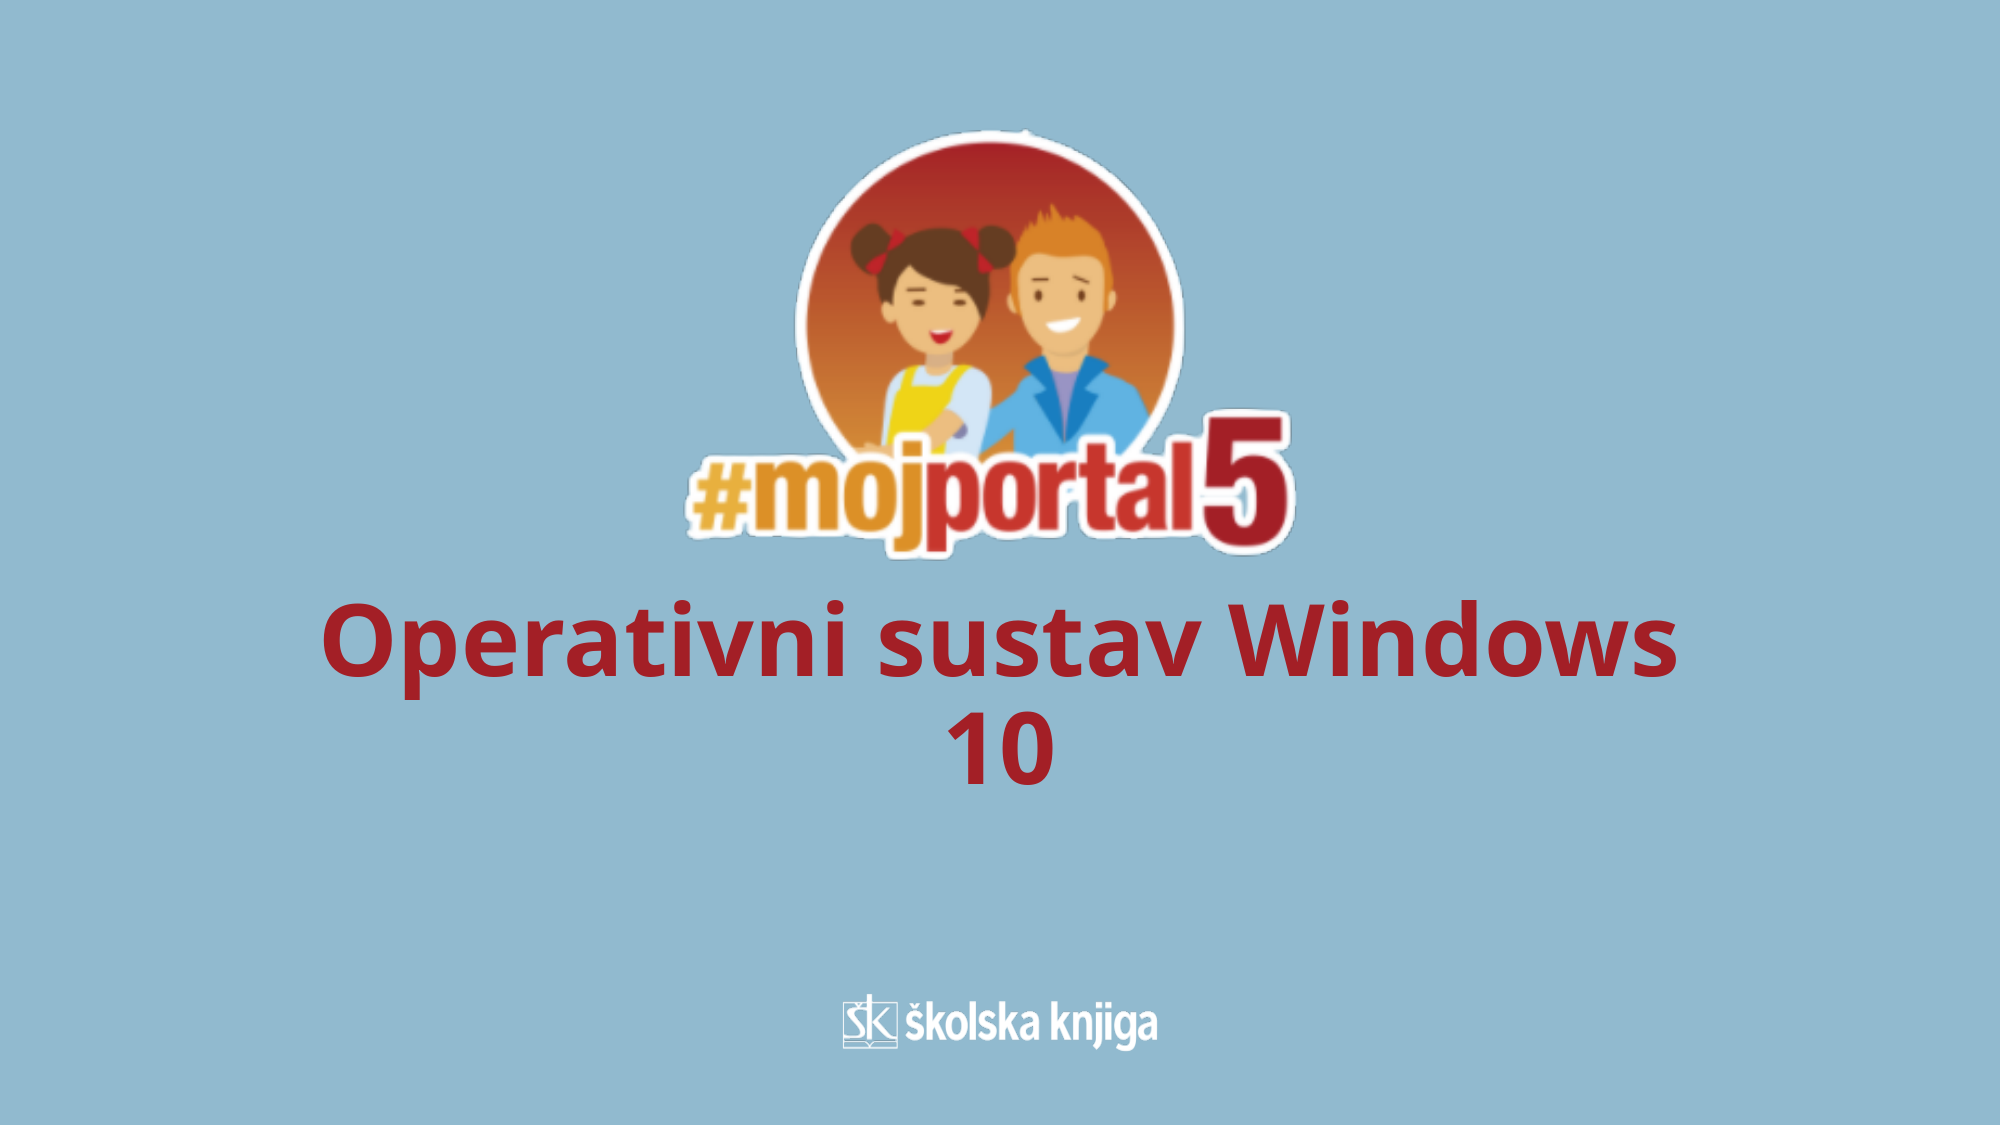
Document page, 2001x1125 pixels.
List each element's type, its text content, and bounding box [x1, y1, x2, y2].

title Operativni sustav Windows 10 [249, 421, 1750, 814]
picture [680, 127, 1320, 421]
picture [834, 984, 1166, 1061]
